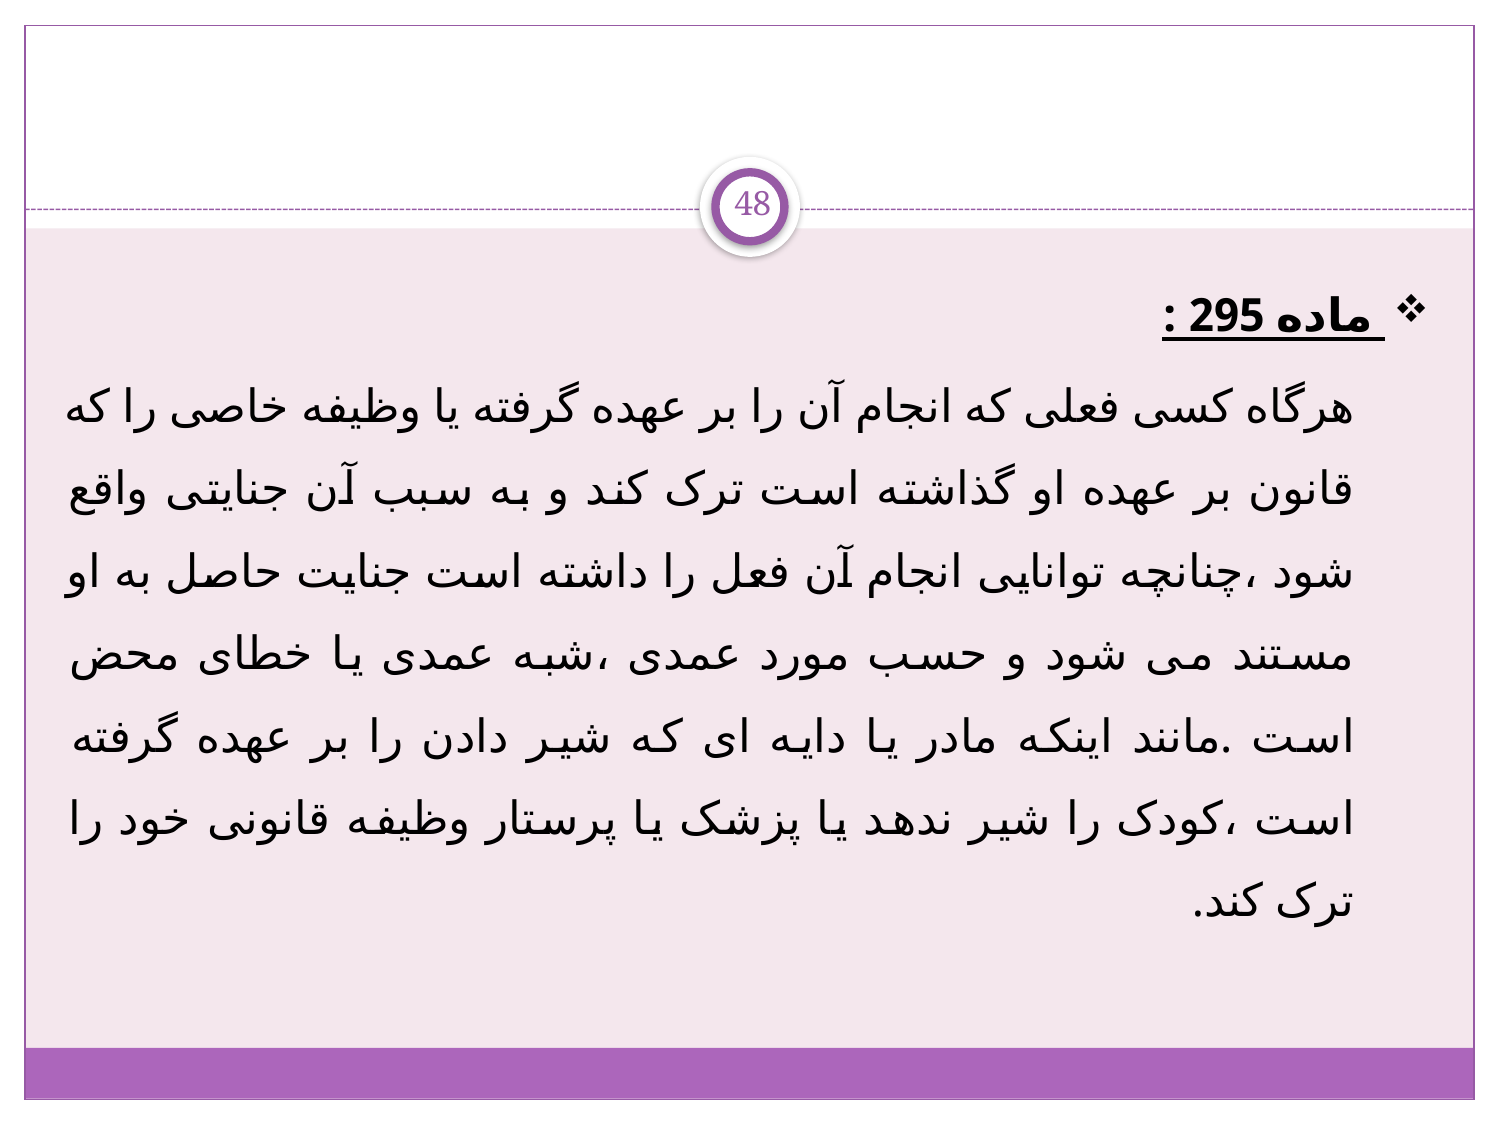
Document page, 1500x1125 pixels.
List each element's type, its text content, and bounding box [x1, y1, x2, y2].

list ماده 295 : هرگاه کسی فعلی که انجام آن را بر عهده گرفته یا وظیفه خاصی را که قانون بر عهده او گذاشته است ترک کند و به سبب آن جنایتی واقع شود ،چنانچه توانایی انجام آن فعل را داشته است جنایت حاصل به او مستند می شود و حسب مورد عمدی ،شبه عمدی یا خطای محض است .مانند اینکه مادر یا دایه ای که شیر دادن را بر عهده گرفته است ،کودک را شیر ندهد یا پزشک یا پرستار وظیفه قانونی خود را ترک کند. [49, 250, 1445, 1001]
slide_number 48 [715, 168, 791, 241]
